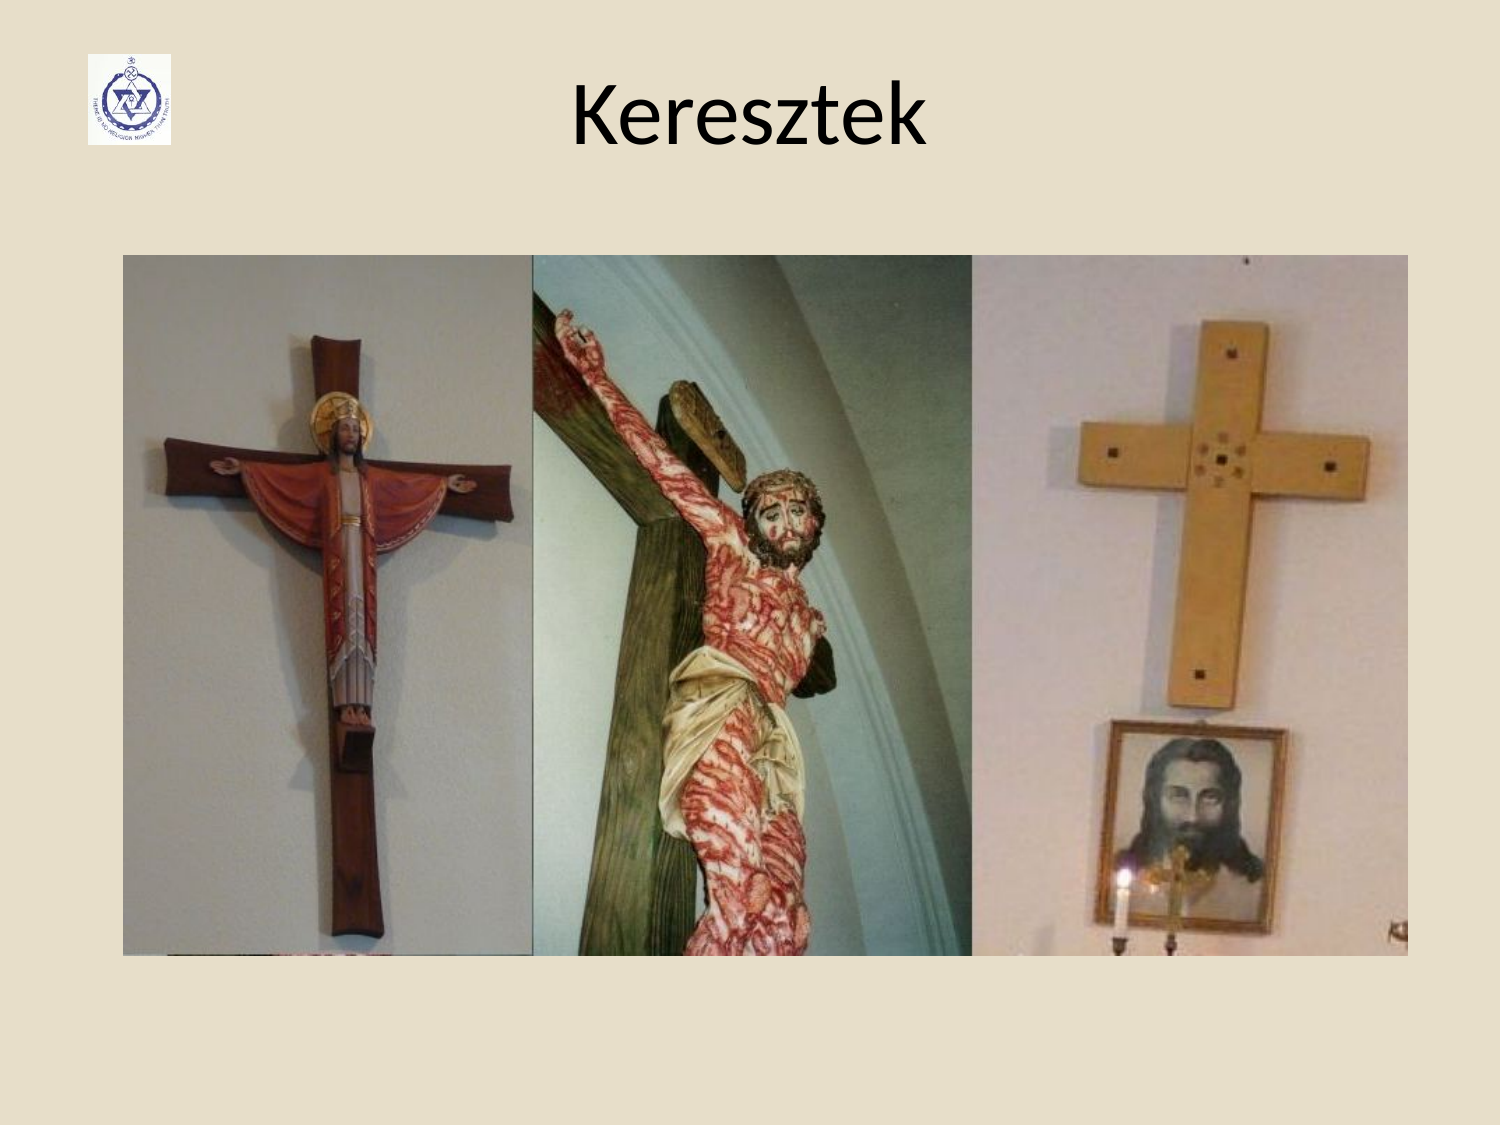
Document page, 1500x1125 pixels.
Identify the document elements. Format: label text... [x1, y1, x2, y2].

text_box Keresztek [74, 45, 1425, 233]
picture [123, 255, 1408, 956]
